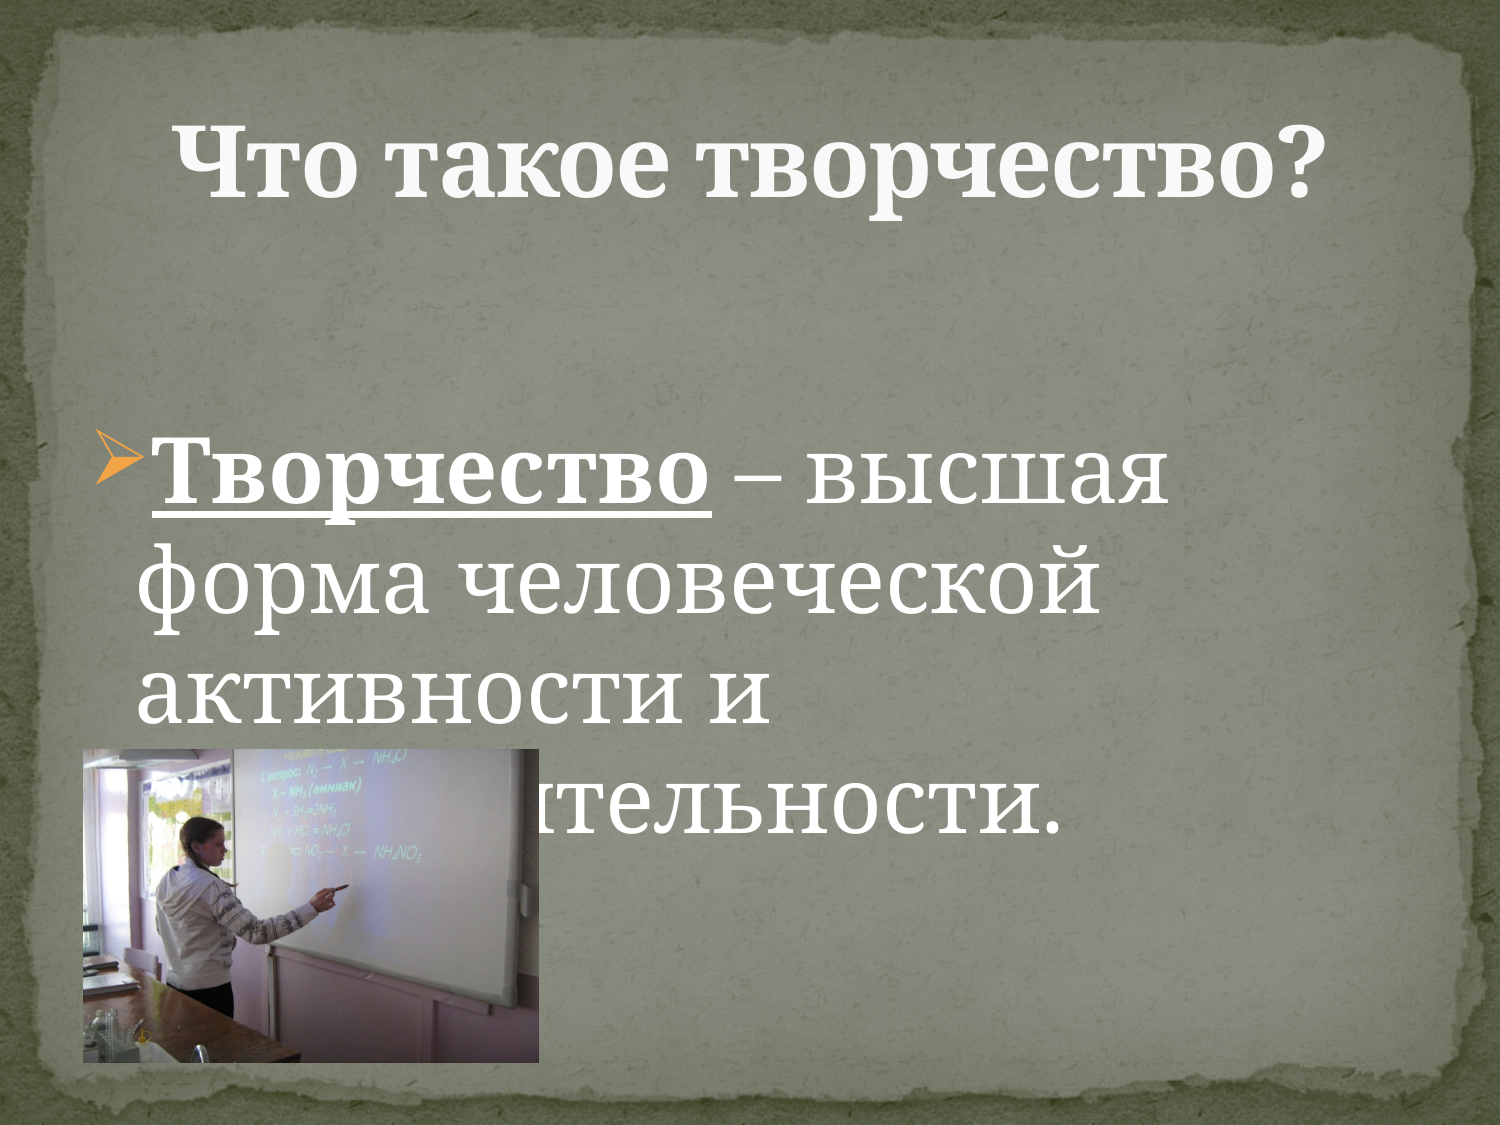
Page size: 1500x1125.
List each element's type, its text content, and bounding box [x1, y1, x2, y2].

list Творчество – высшая форма человеческой активности и самостоятельности. [75, 249, 1425, 1000]
title Что такое творчество? [74, 24, 1425, 225]
picture [83, 749, 539, 1063]
